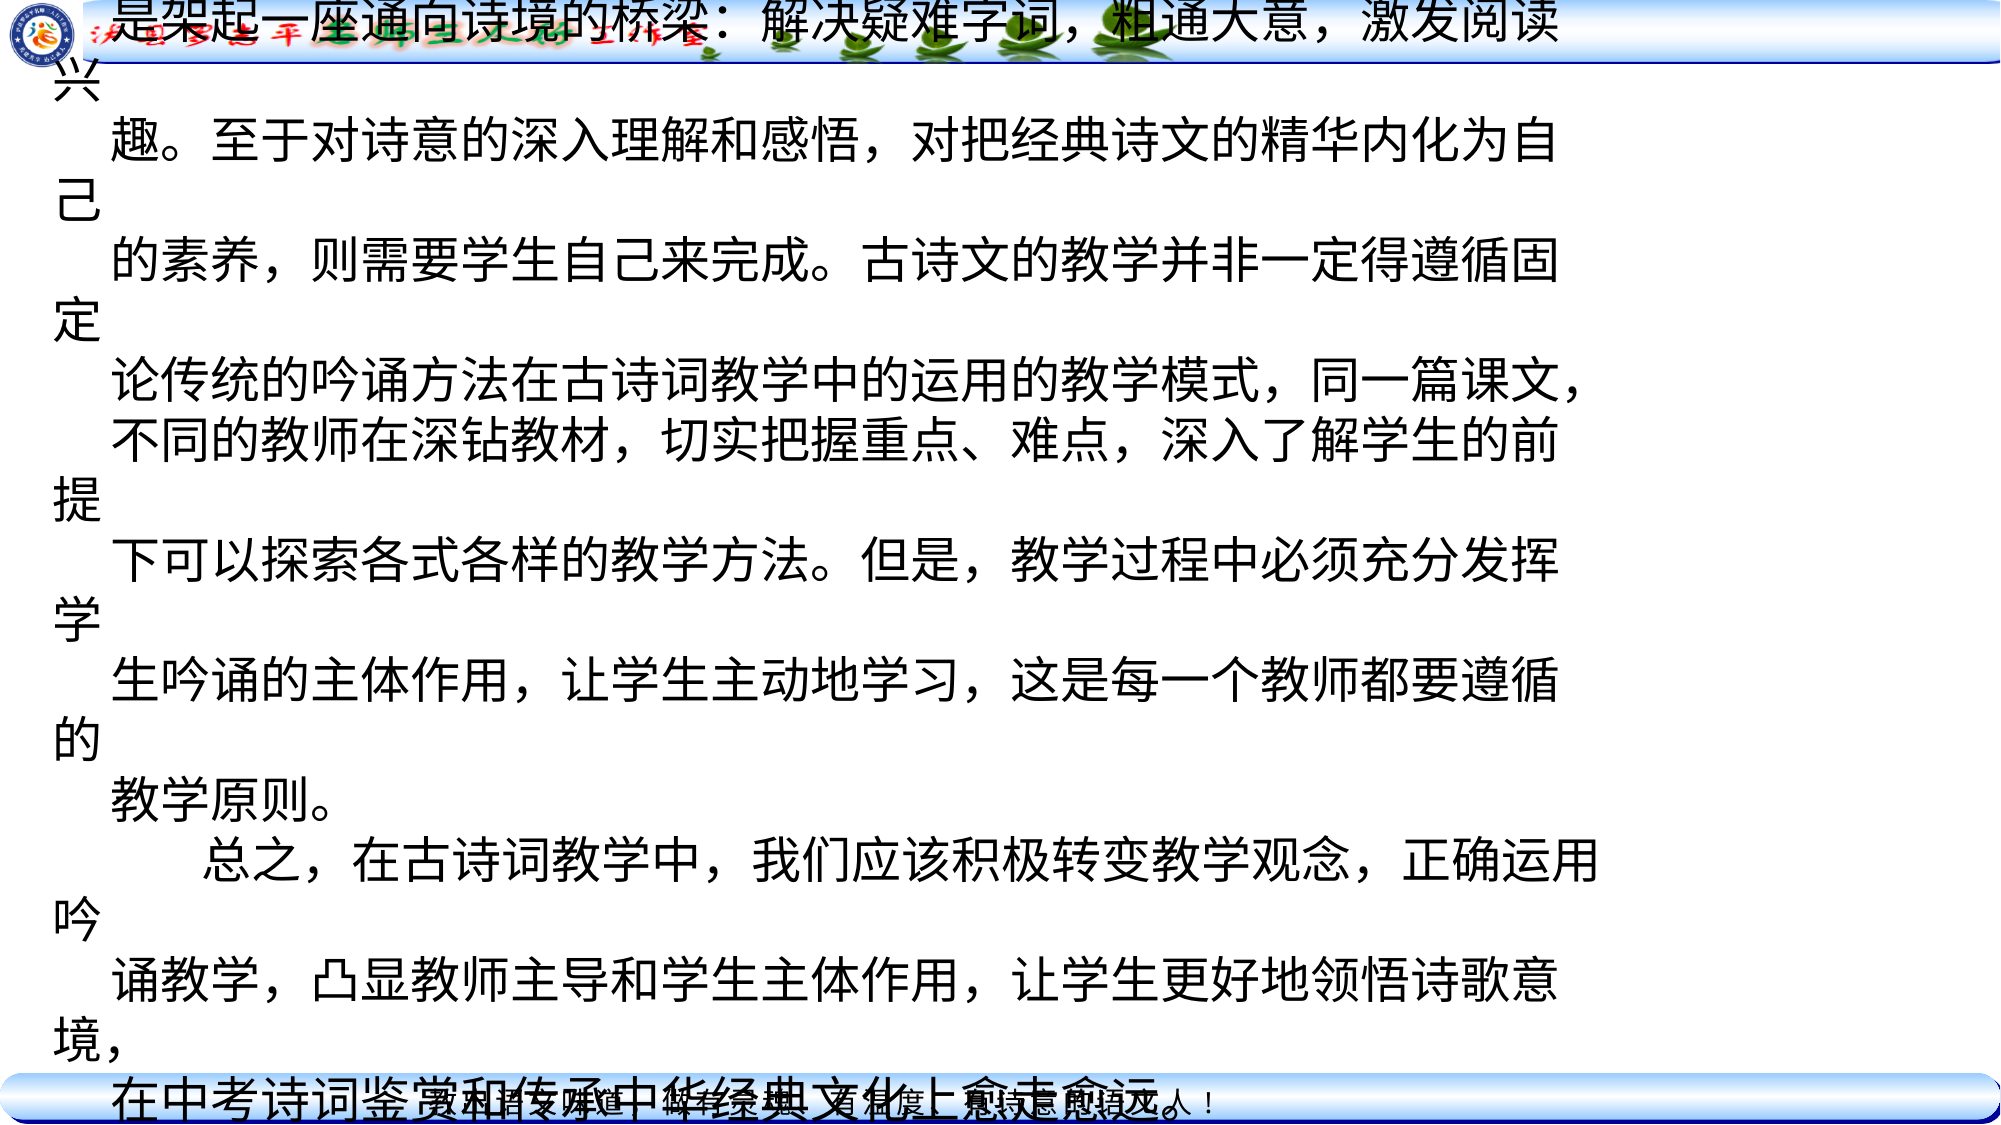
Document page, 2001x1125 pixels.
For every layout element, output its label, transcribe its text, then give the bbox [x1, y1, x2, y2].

picture [83, 0, 2001, 64]
text_box 因此，教师应该转变陈旧的教学观念，要明确古诗文语言精练， 内涵丰富，意味隽永，很多诗句只可意会不可言传。课堂教学要做的 是架起一座通向诗境的桥梁：解决疑难字词，粗通大意，激发阅读兴 趣。至于对诗意的深入理解和感悟，对把经典诗文的精华内化为自己 的素养，则需要学生自己来完成。古诗文的教学并非一定得遵循固定 论传统的吟诵方法在古诗词教学中的运用的教学模式，同一篇课文， 不同的教师在深钻教材，切实把握重点、难点，深入了解学生的前提 下可以探索各式各样的教学方法。但是，教学过程中必须充分发挥学 生吟诵的主体作用，让学生主动地学习，这是每一个教师都要遵循的 教学原则。 总之，在古诗词教学中，我们应该积极转变教学观念，正确运用吟 诵教学，凸显教师主导和学生主体作用，让学生更好地领悟诗歌意境， 在中考诗词鉴赏和传承中华经典文化上愈走愈远。 [37, 70, 1618, 911]
picture [9, 2, 75, 68]
